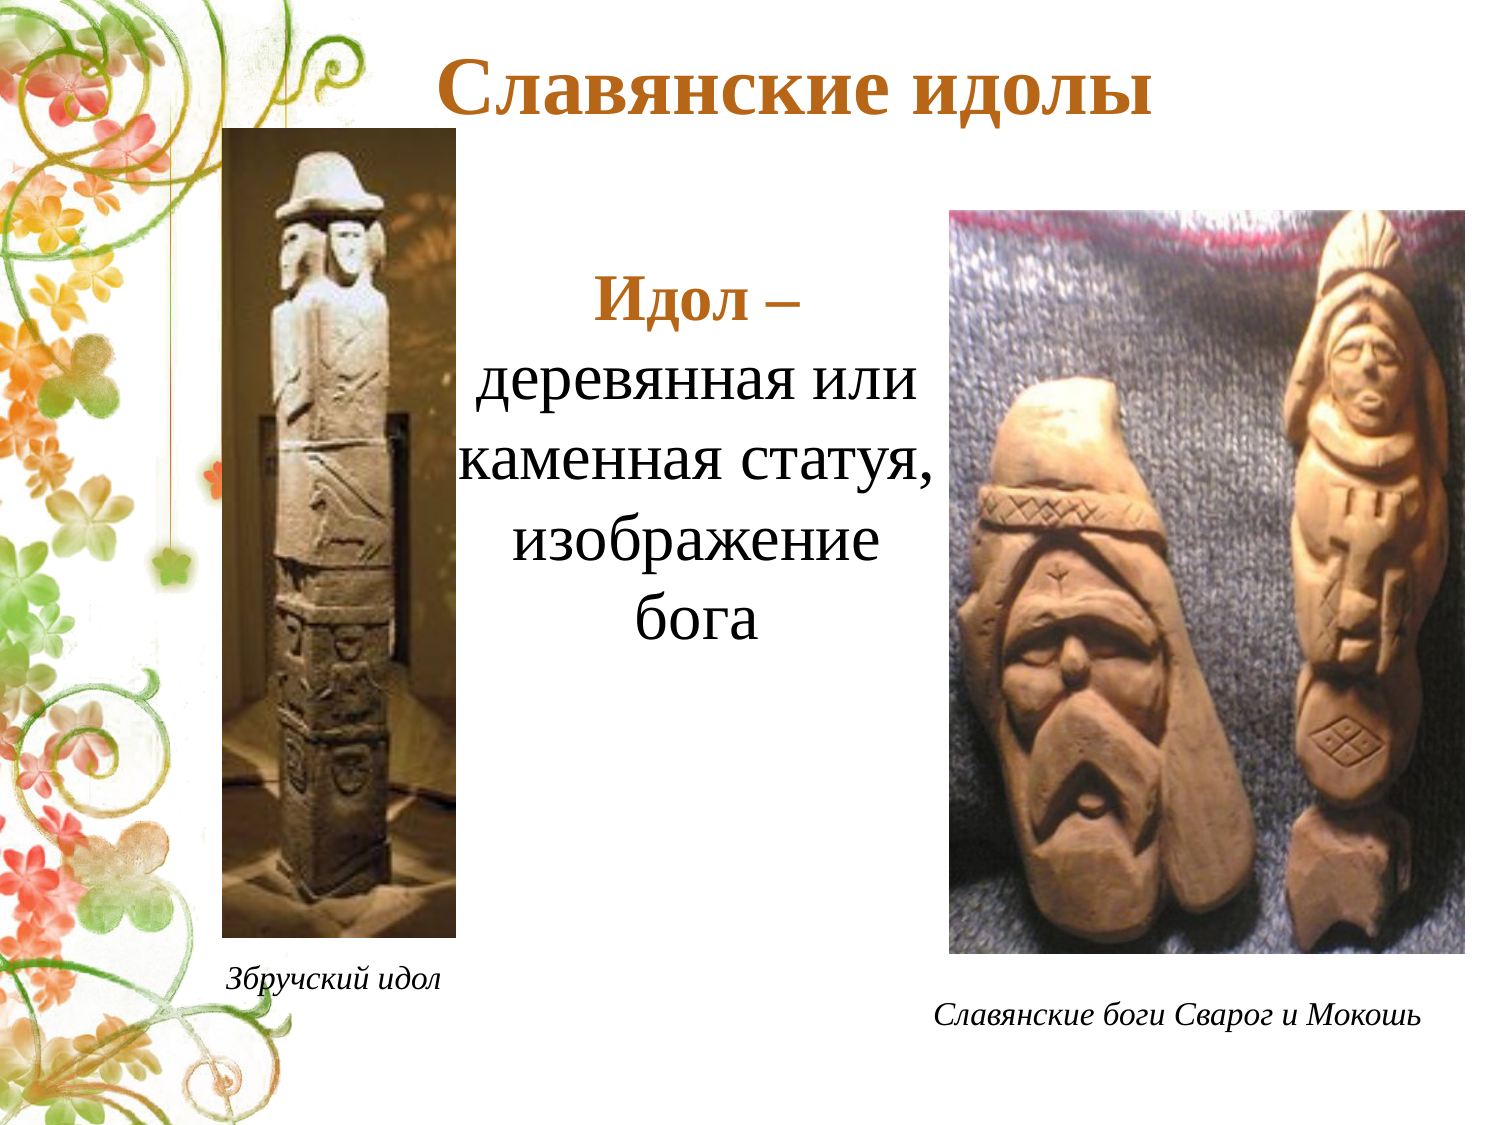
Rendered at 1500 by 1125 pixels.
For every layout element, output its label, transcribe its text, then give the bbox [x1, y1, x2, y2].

text_box Збручский идол [199, 949, 469, 1004]
text_box Идол – деревянная или каменная статуя, изображение бога [460, 246, 943, 661]
text_box Славянские боги Сварог и Мокошь [890, 984, 1465, 1039]
text_box Славянские идолы [222, 23, 1343, 149]
picture [0, 0, 1500, 1125]
